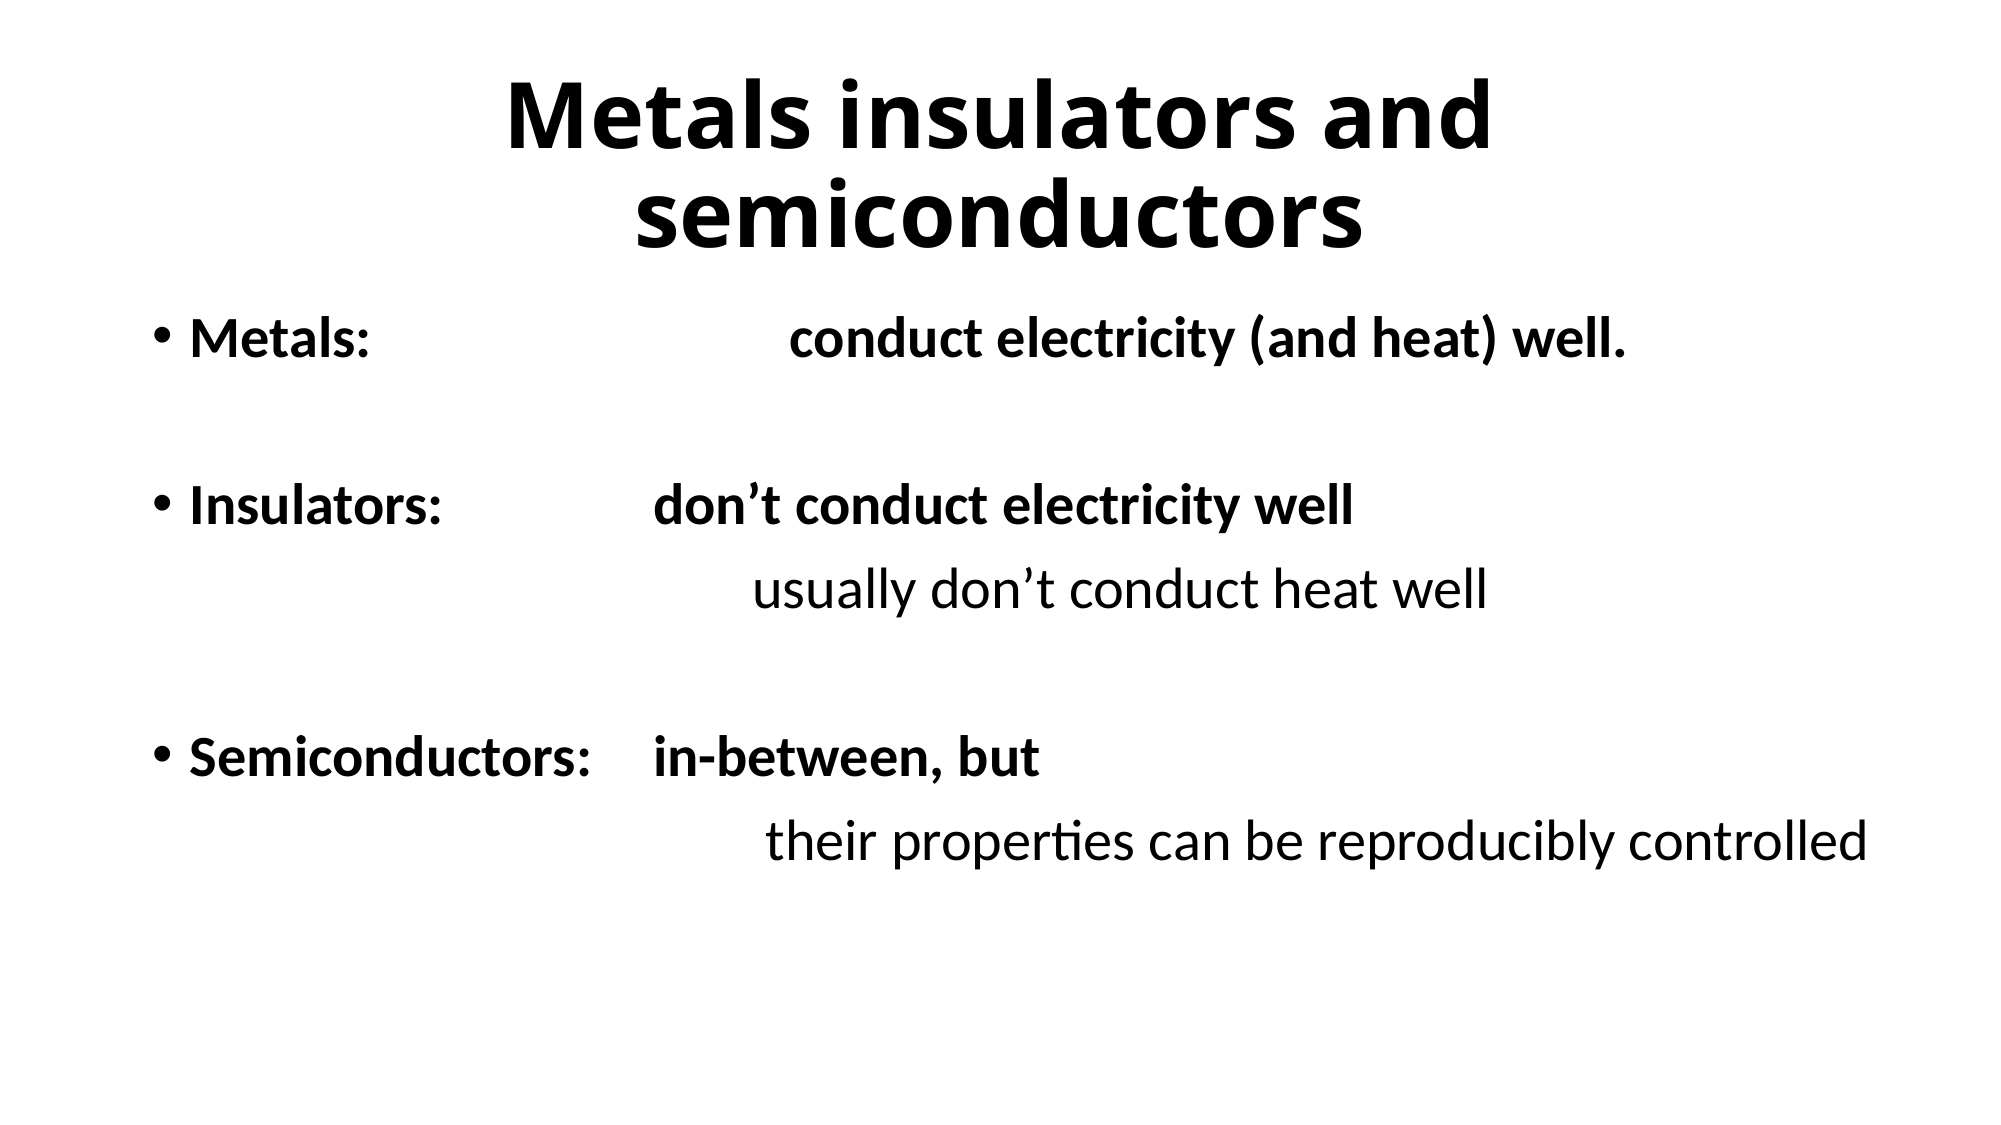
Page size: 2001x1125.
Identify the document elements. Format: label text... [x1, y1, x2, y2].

list Metals: conduct electricity (and heat) well. Insulators: don’t conduct electricity well usually don’t conduct heat well Semiconductors: in-between, but their properties can be reproducibly controlled [137, 299, 1949, 1014]
title Metals insulators and semiconductors [137, 59, 1863, 278]
